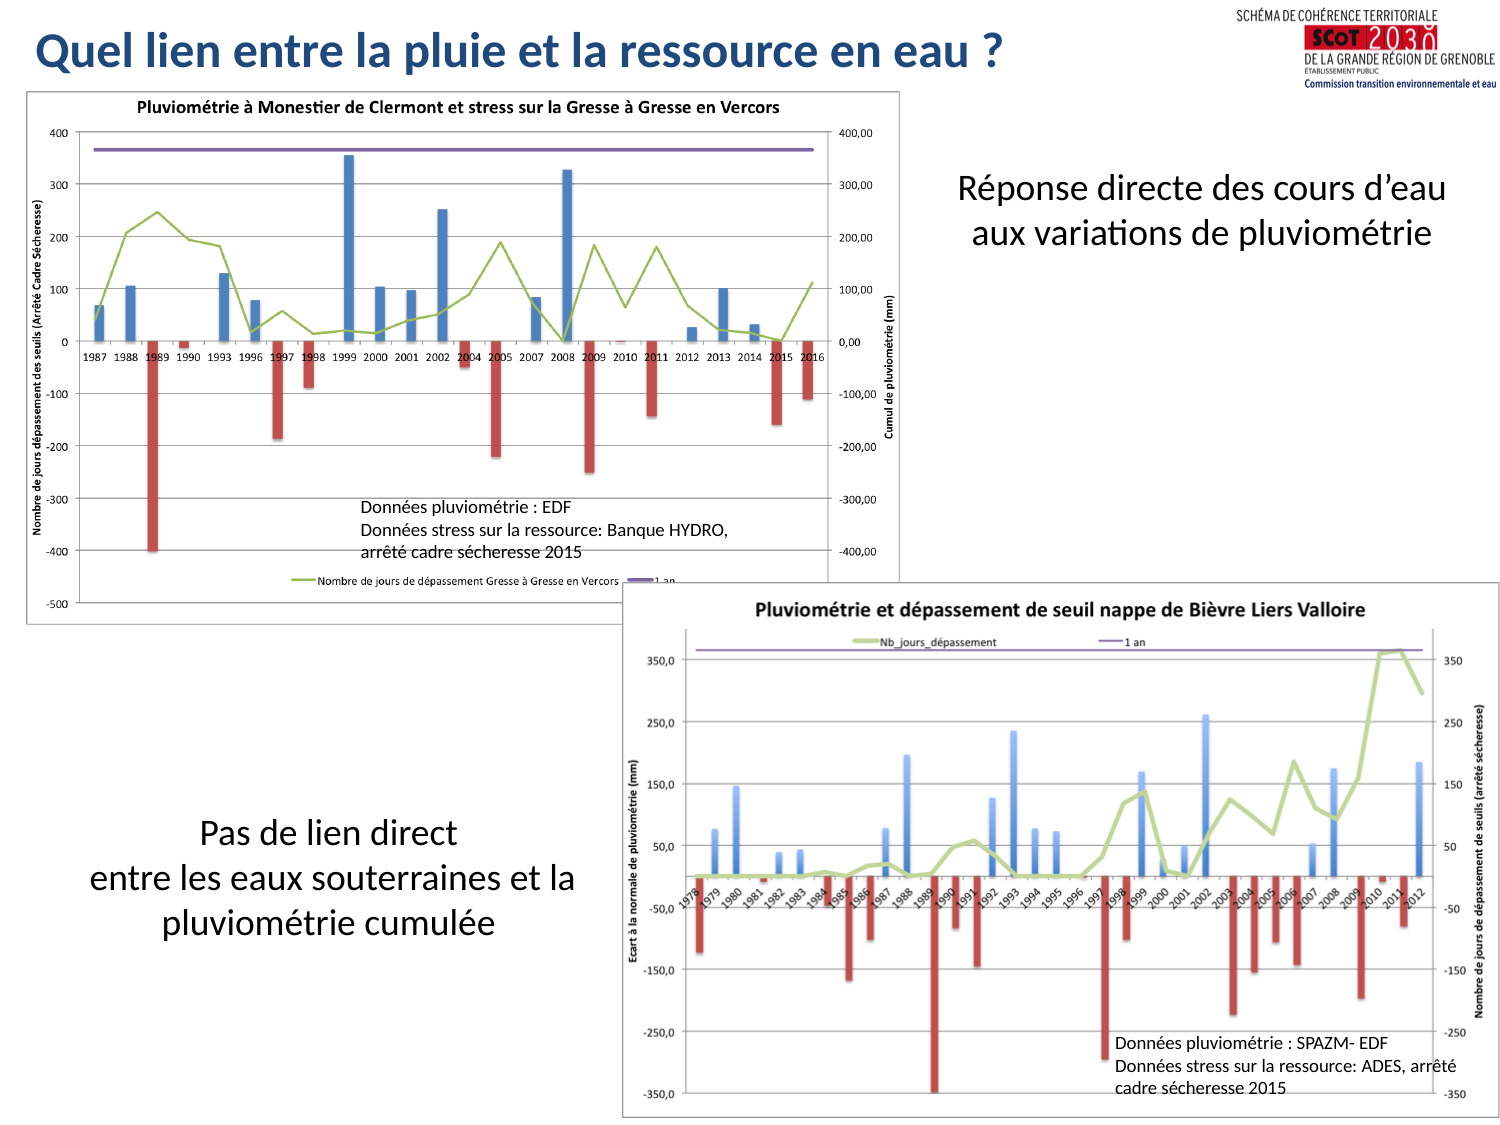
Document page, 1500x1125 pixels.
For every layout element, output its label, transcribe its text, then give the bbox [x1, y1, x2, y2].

picture [1234, 5, 1500, 93]
text_box Pas de lien direct entre les eaux souterraines et la pluviométrie cumulée [56, 800, 602, 950]
picture [25, 91, 1500, 1118]
text_box Réponse directe des cours d’eau aux variations de pluviométrie [929, 155, 1475, 260]
text_box Quel lien entre la pluie et la ressource en eau ? [20, 10, 1096, 86]
